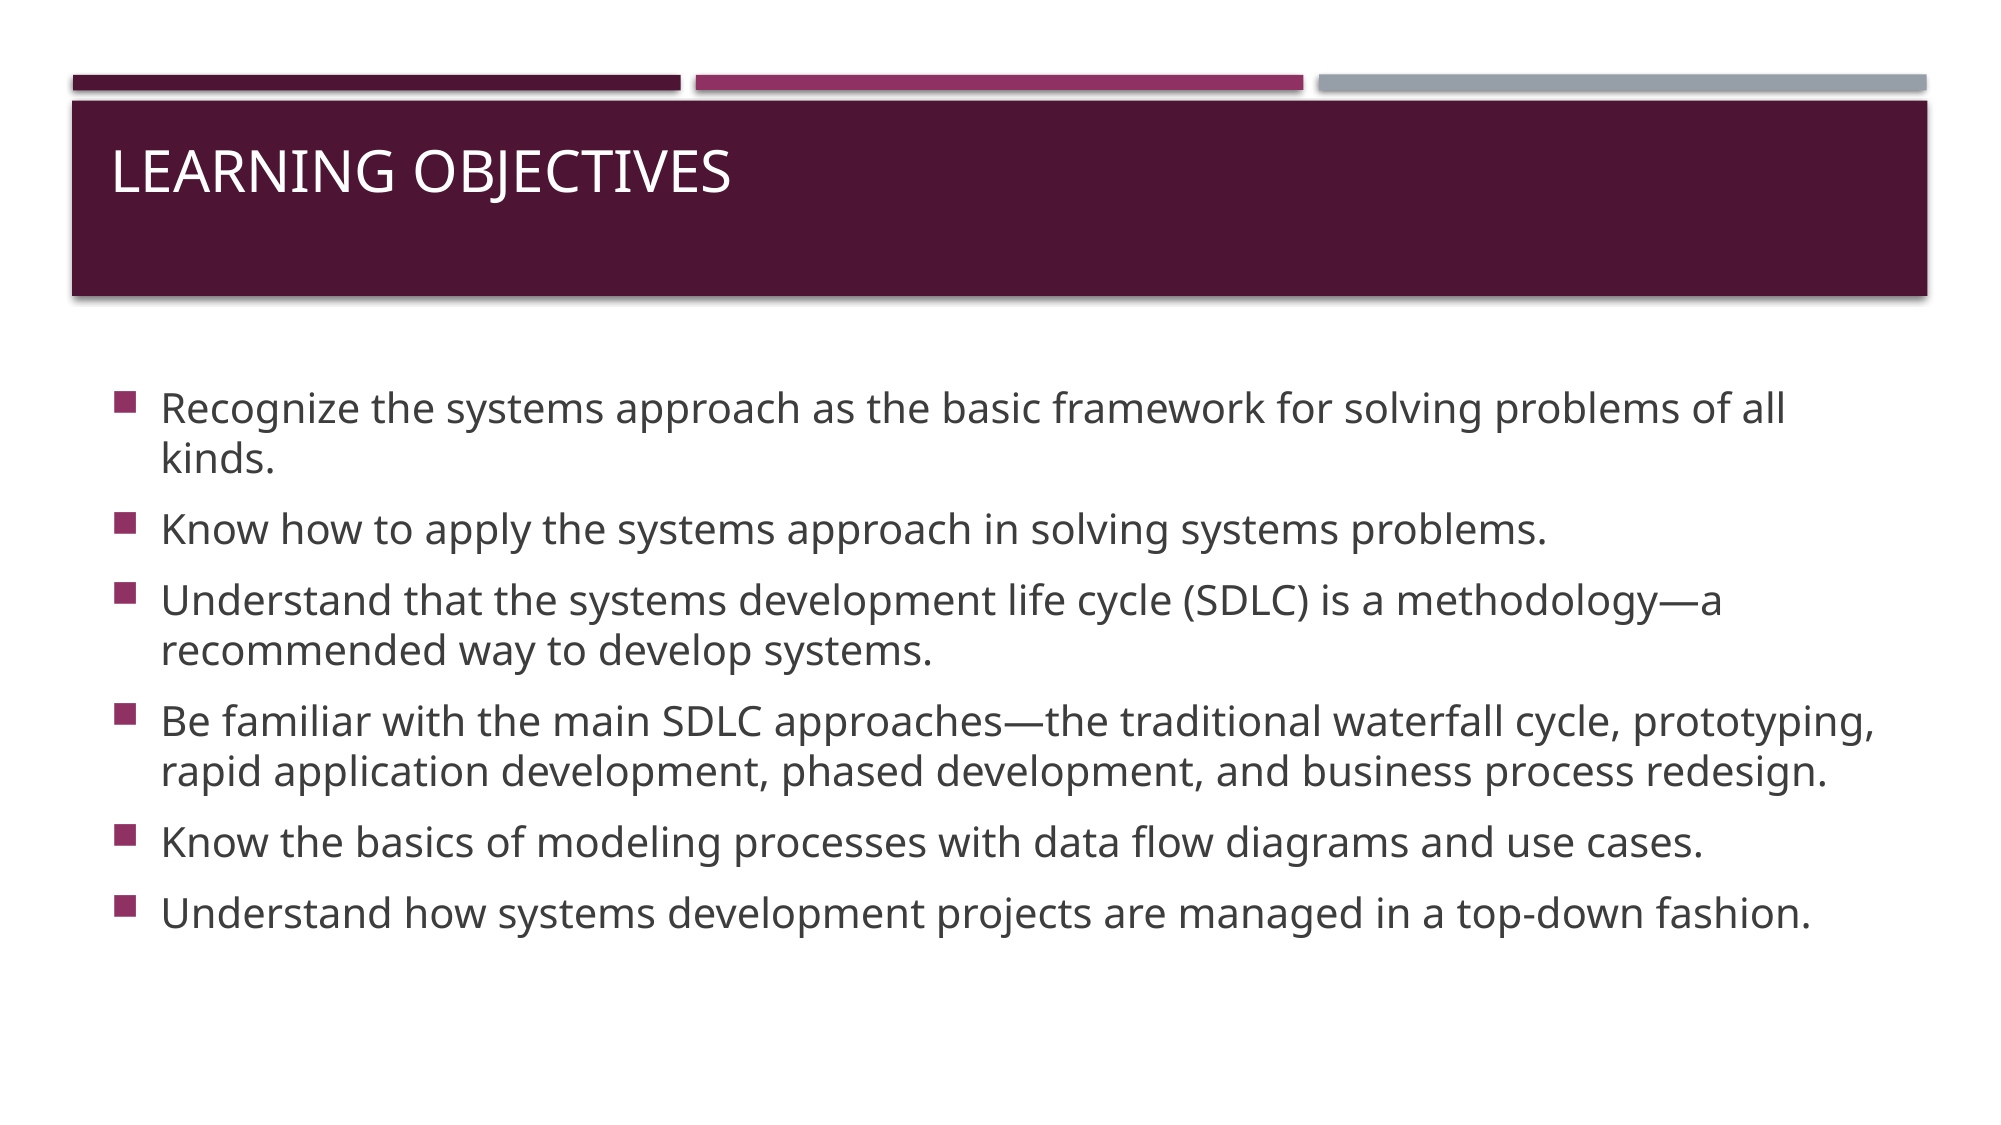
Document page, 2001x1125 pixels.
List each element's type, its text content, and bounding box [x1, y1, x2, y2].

title Learning Objectives [95, 115, 1905, 282]
list Recognize the systems approach as the basic framework for solving problems of all kinds. Know how to apply the systems approach in solving systems problems. Understand that the systems development life cycle (SDLC) is a methodology—a recommended way to develop systems. Be familiar with the main SDLC approaches—the traditional waterfall cycle, prototyping, rapid application development, phased development, and business process redesign. Know the basics of modeling processes with data flow diagrams and use cases. Understand how systems development projects are managed in a top-down fashion. [95, 357, 1905, 962]
